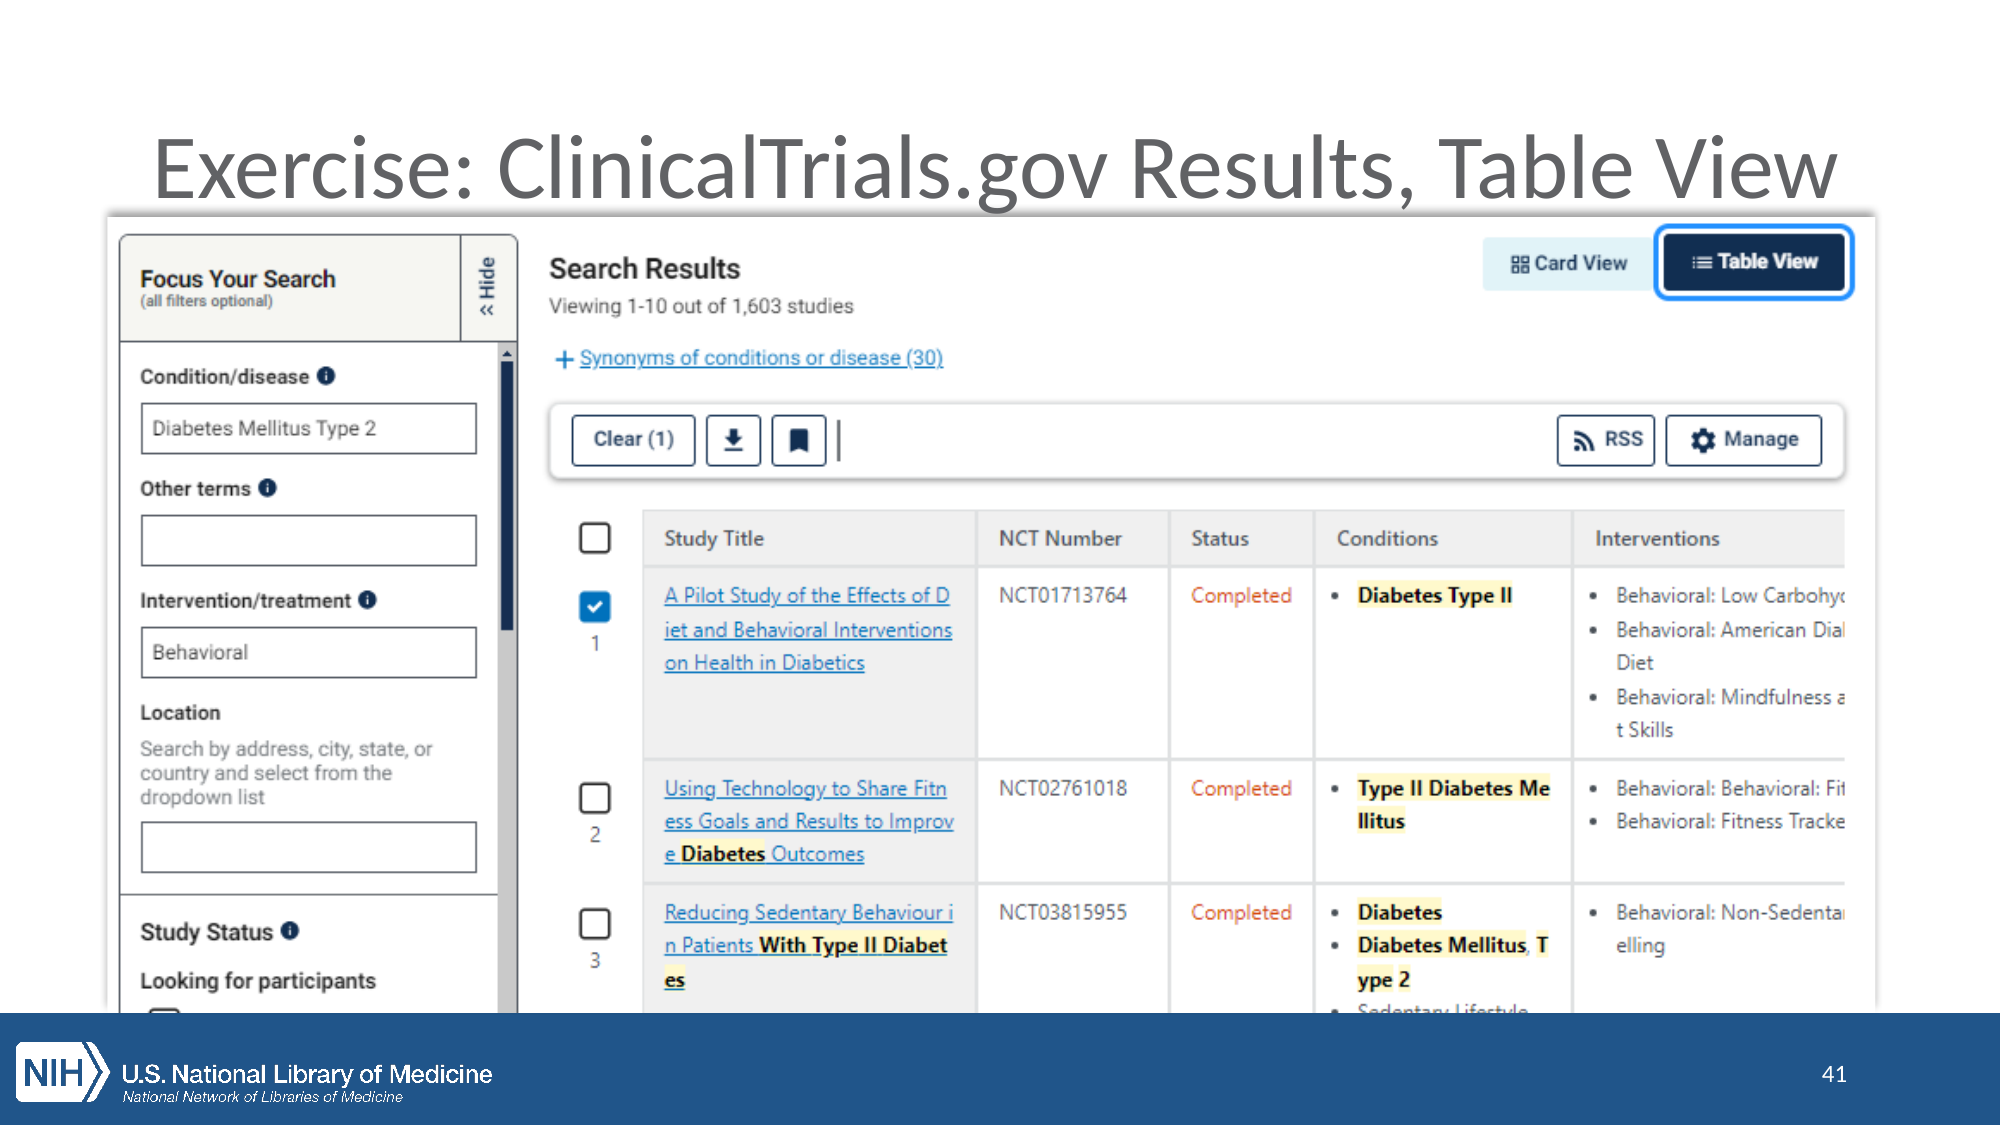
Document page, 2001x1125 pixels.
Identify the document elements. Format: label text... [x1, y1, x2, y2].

slide_number 41 [1681, 1042, 1863, 1103]
picture [16, 1042, 492, 1102]
title Exercise: ClinicalTrials.gov Results, Table View [137, 59, 1920, 278]
picture [107, 217, 1876, 1013]
